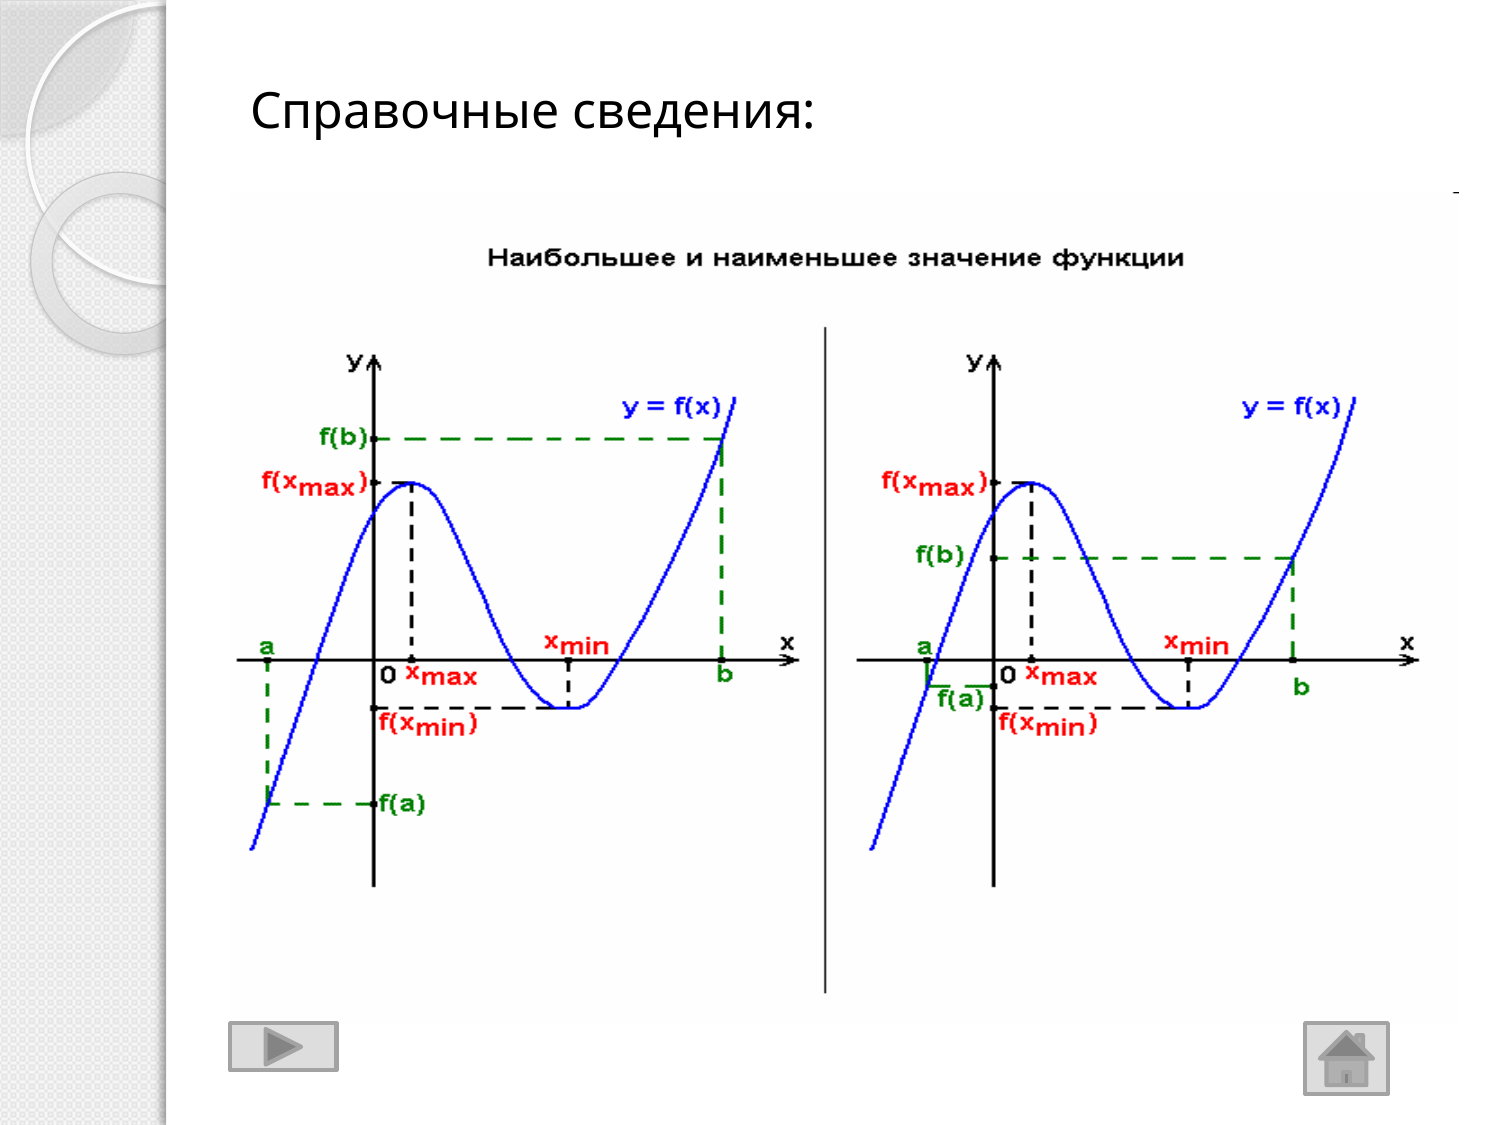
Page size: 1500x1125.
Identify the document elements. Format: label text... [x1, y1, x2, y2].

text_box [1303, 1033, 1390, 1096]
title Справочные сведения: [235, 45, 1466, 173]
text_box [228, 1031, 339, 1072]
picture [229, 191, 1459, 1024]
